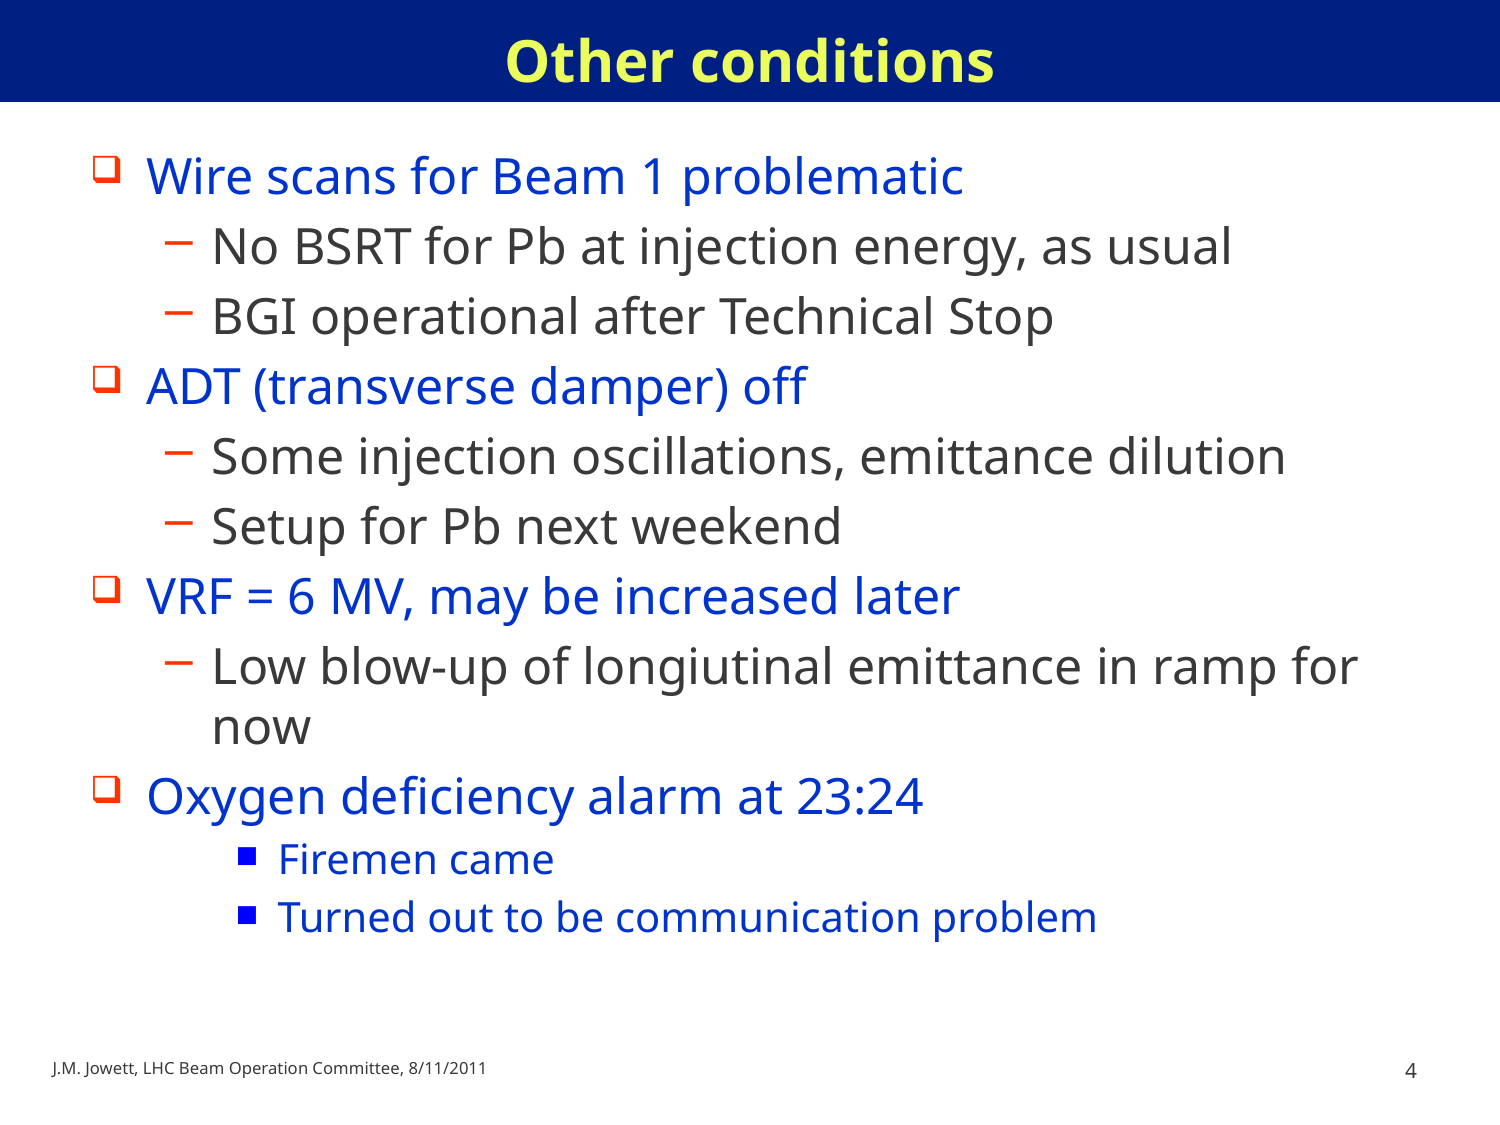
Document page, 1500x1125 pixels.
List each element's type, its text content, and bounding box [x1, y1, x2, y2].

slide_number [37, 1049, 751, 1088]
title Other conditions [0, 0, 1500, 103]
list Wire scans for Beam 1 problematic No BSRT for Pb at injection energy, as usual BGI operational after Technical Stop ADT (transverse damper) off Some injection oscillations, emittance dilution Setup for Pb next weekend VRF = 6 MV, may be increased later Low blow-up of longiutinal emittance in ramp for now Oxygen deficiency alarm at 23:24 Firemen came Turned out to be communication problem [74, 136, 1426, 1048]
slide_number 4 [1119, 1049, 1433, 1088]
